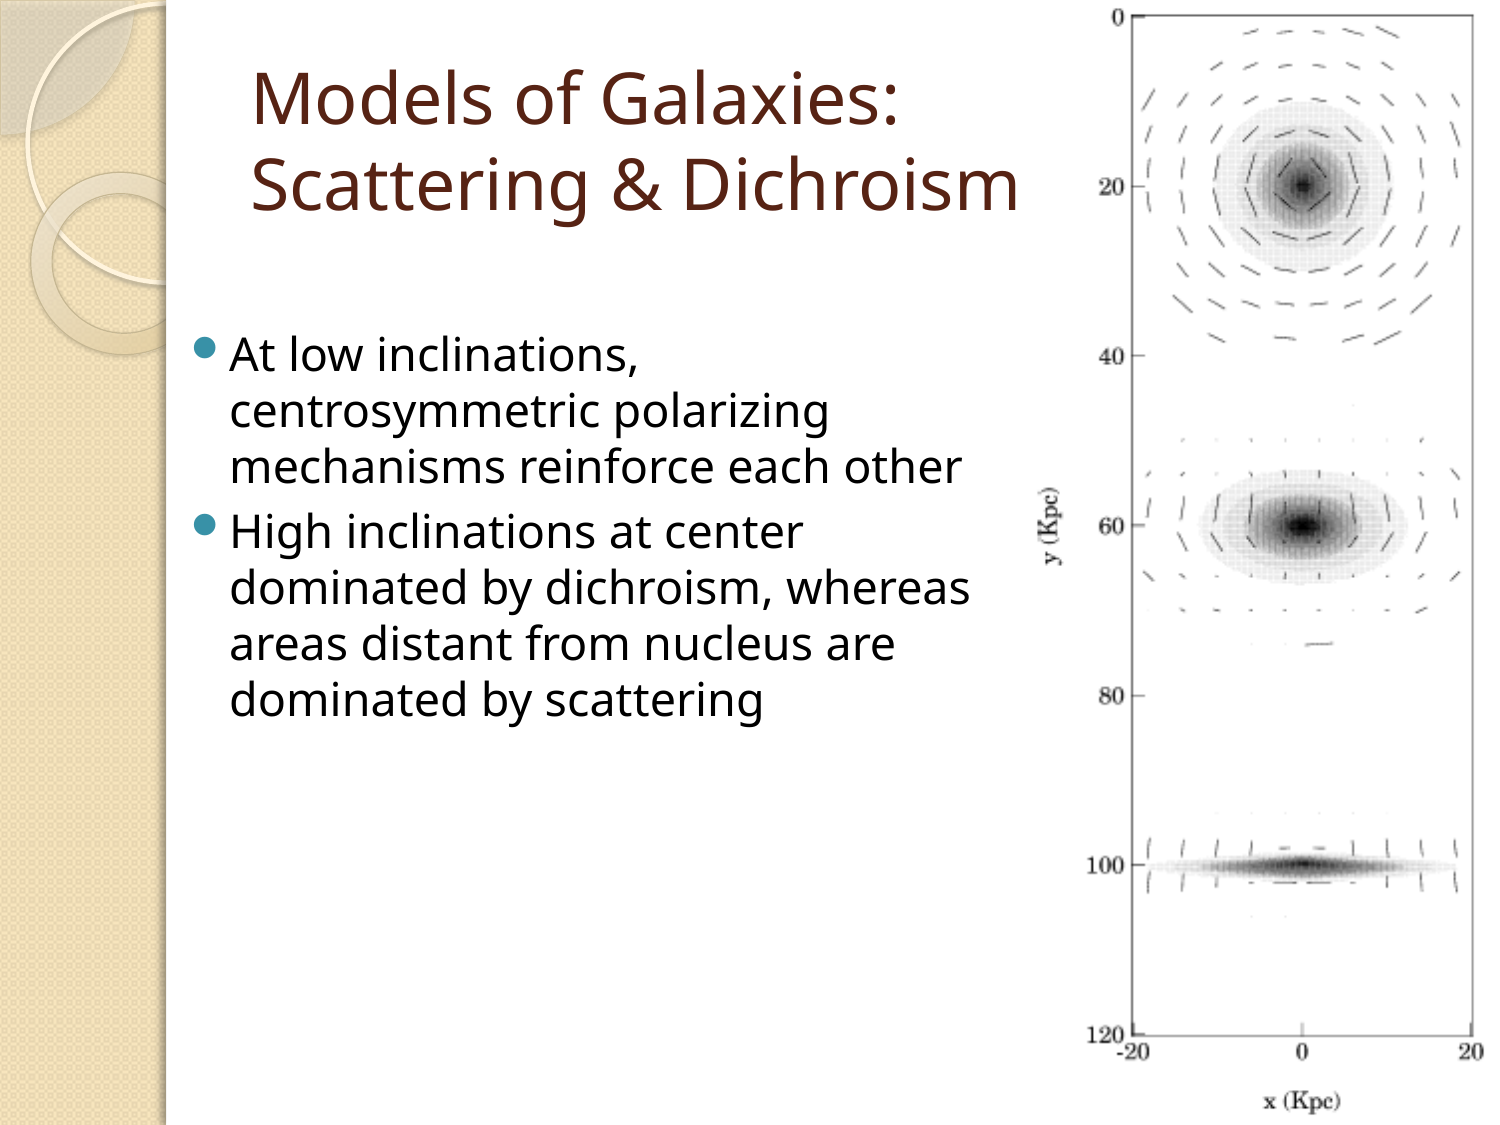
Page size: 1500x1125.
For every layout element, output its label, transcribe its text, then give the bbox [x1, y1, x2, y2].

list At low inclinations, centrosymmetric polarizing mechanisms reinforce each other High inclinations at center dominated by dichroism, whereas areas distant from nucleus are dominated by scattering At MIR, scattering efficiency is low, allowing us to see the undiluted dichroism Thus probing the toroidal B field at the centers of galaxies Of likely importance to formation of galaxies => cosmology [165, 317, 1021, 1125]
title Models of Galaxies: Scattering & Dichroism [235, 45, 1021, 233]
picture [1028, 0, 1500, 1125]
